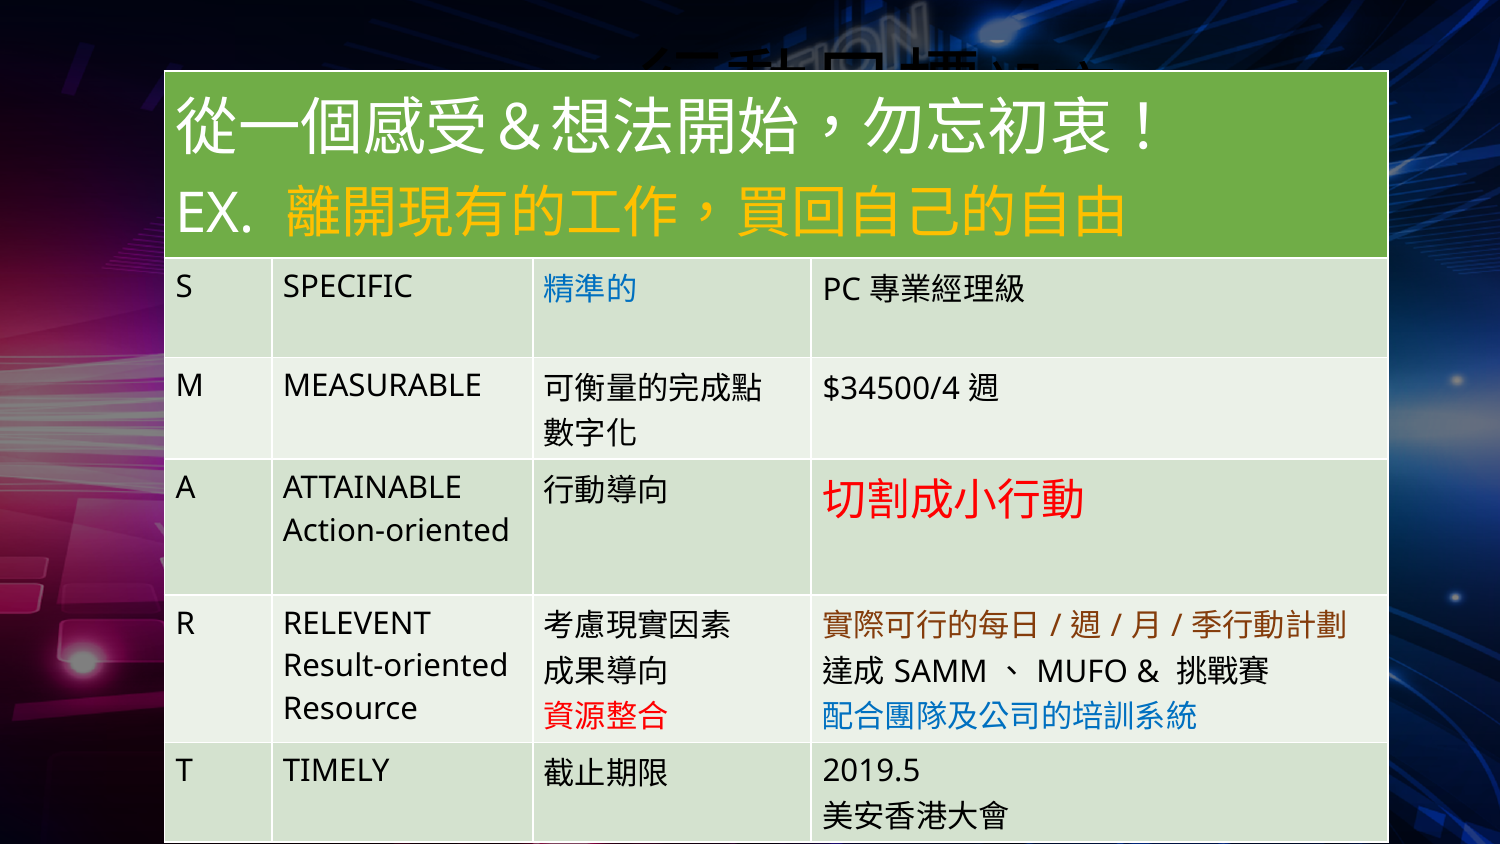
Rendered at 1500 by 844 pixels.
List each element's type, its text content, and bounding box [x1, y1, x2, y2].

table_header 從一個感受＆想法開始，勿忘初衷！ EX. 離開現有的工作，買回自己的自由 [165, 72, 1387, 257]
table_cell ATTAINABLE Action-oriented [273, 460, 532, 594]
table_cell 行動導向 [534, 460, 810, 594]
table_cell MEASURABLE [273, 358, 532, 458]
table_cell PC專業經理級 [812, 259, 1387, 357]
table_cell RELEVENT Result-oriented Resource [273, 596, 532, 742]
table_cell 截止期限 [534, 743, 810, 841]
table_cell TIMELY [273, 743, 532, 841]
table_cell SPECIFIC [273, 259, 532, 357]
table_cell 考慮現實因素 成果導向 資源整合 [534, 596, 810, 742]
title SMART 行動目標設定 [103, 10, 1397, 174]
table_cell 切割成小行動 [812, 460, 1387, 594]
picture [0, 0, 1500, 844]
table_cell R [165, 596, 271, 742]
table_cell 2019.5 美安香港大會 [812, 743, 1387, 841]
table_cell 實際可行的每日/週/月/季行動計劃 達成SAMM、MUFO & 挑戰賽 配合團隊及公司的培訓系統 [812, 596, 1387, 742]
table_cell $34500/4週 [812, 358, 1387, 458]
table_cell S [165, 259, 271, 357]
table_cell T [165, 743, 271, 841]
table_cell A [165, 460, 271, 594]
table_cell 可衡量的完成點 數字化 [534, 358, 810, 458]
table_cell 精準的 [534, 259, 810, 357]
table_cell M [165, 358, 271, 458]
